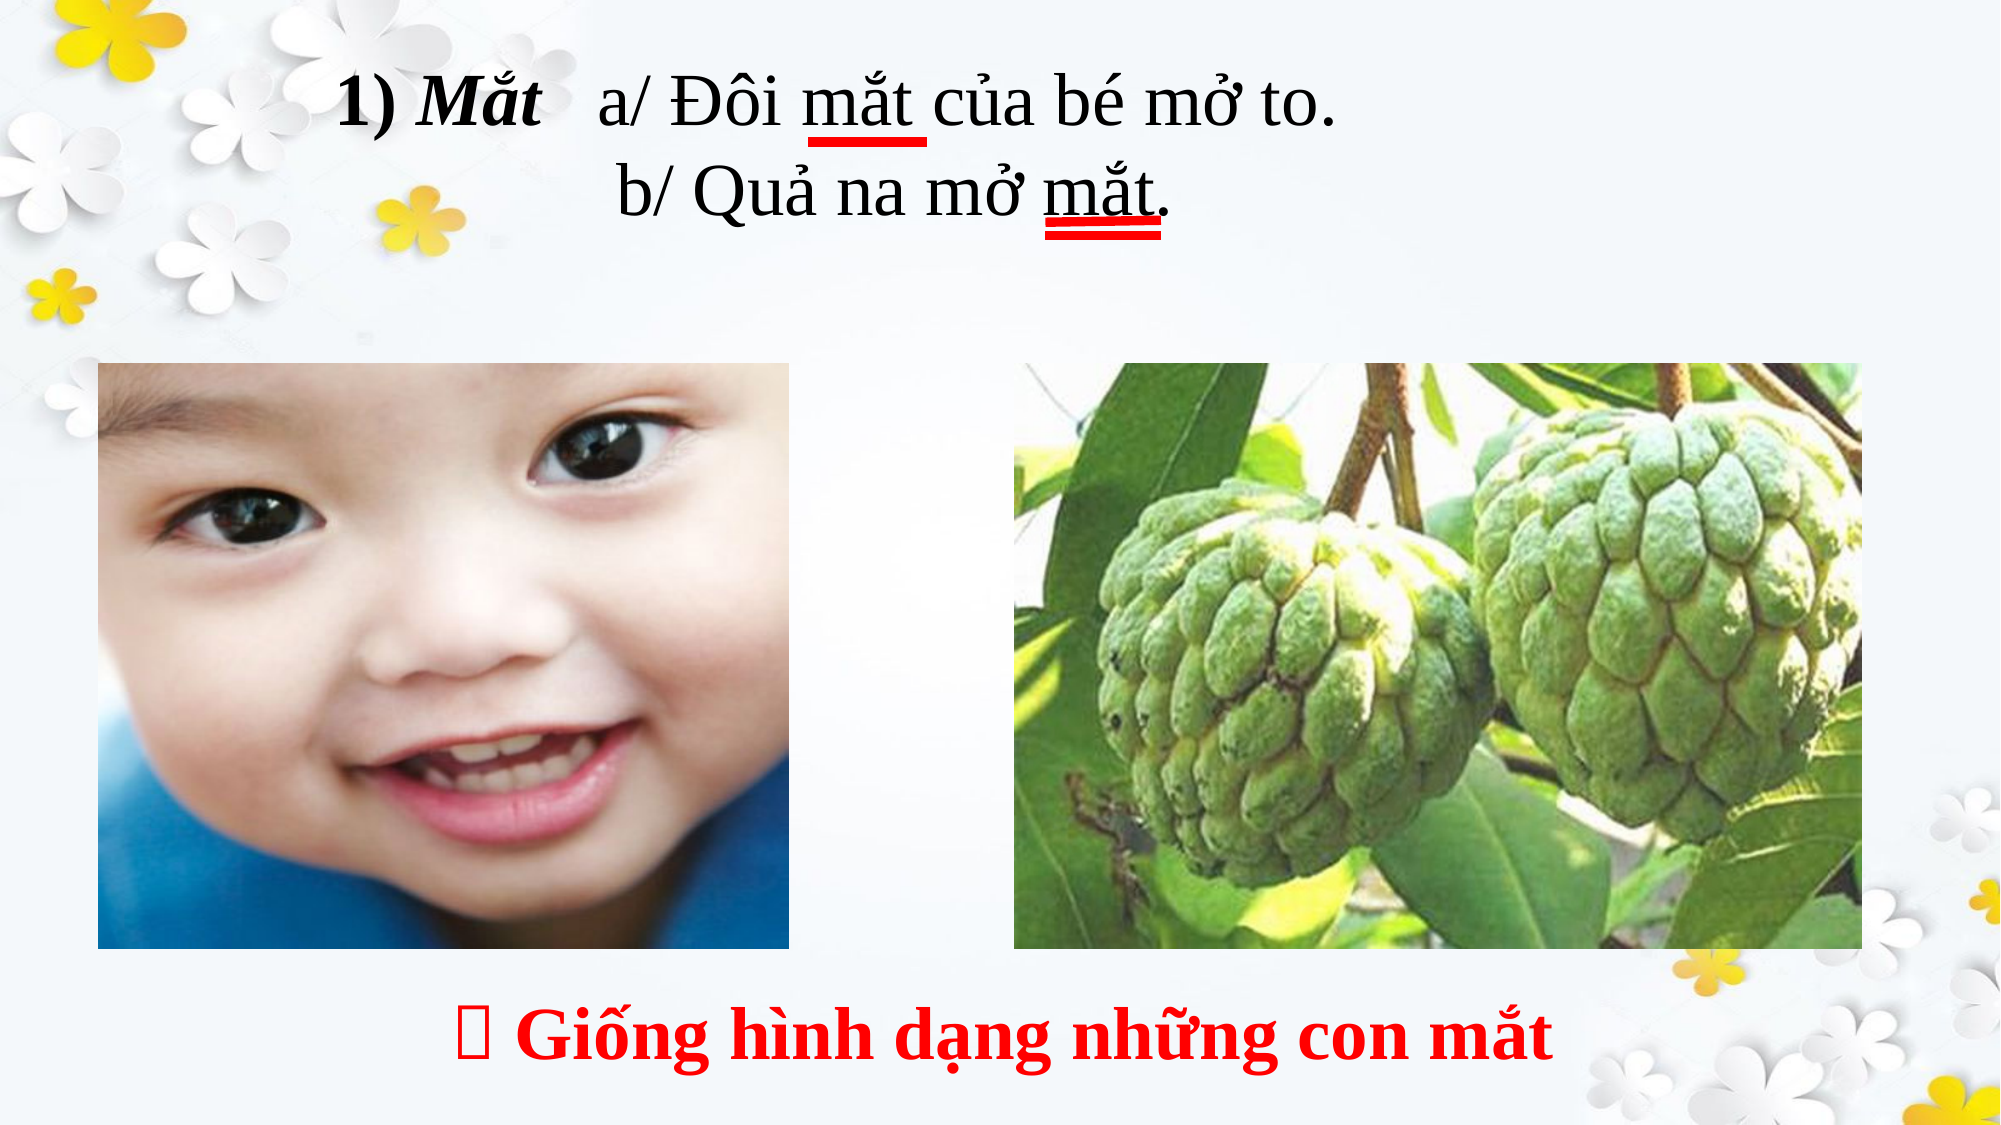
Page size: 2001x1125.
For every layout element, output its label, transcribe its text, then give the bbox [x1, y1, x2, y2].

picture [0, 0, 2001, 1125]
text_box 1) Mắt a/ Đôi mắt của bé mở to. b/ Quả na mở mắt. [320, 42, 1590, 238]
text_box  Giống hình dạng những con mắt [436, 977, 1570, 1082]
